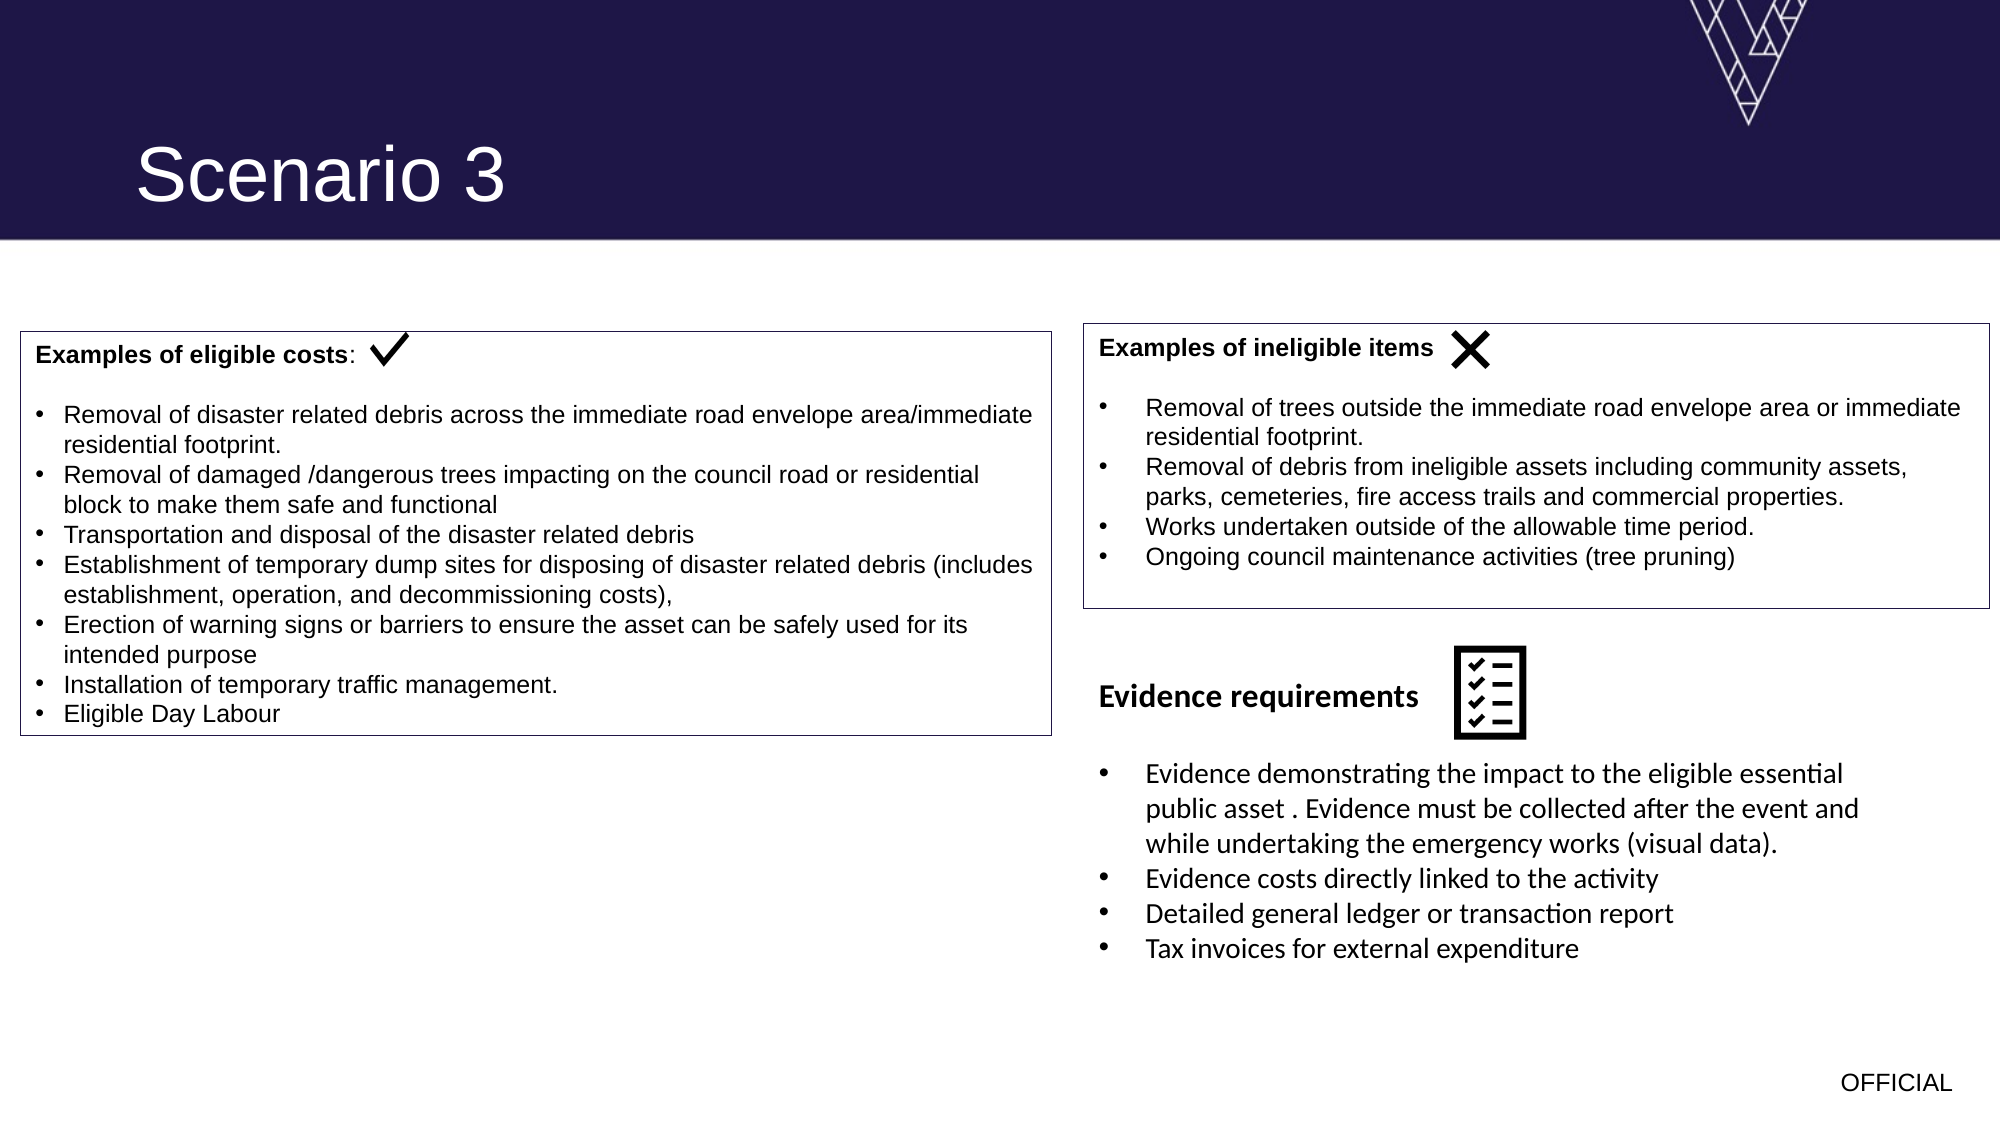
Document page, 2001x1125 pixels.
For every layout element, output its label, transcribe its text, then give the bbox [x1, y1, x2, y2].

text_box Examples of eligible costs: Removal of disaster related debris across the immediate road envelope area/immediate residential footprint. Removal of damaged /dangerous trees impacting on the council road or residential block to make them safe and functional Transportation and disposal of the disaster related debris Establishment of temporary dump sites for disposing of disaster related debris (includes establishment, operation, and decommissioning costs), Erection of warning signs or barriers to ensure the asset can be safely used for its intended purpose Installation of temporary traffic management. Eligible Day Labour [20, 331, 1052, 736]
picture [0, 0, 2000, 1125]
text_box Examples of ineligible items Removal of trees outside the immediate road envelope area or immediate residential footprint. Removal of debris from ineligible assets including community assets, parks, cemeteries, fire access trails and commercial properties. Works undertaken outside of the allowable time period. Ongoing council maintenance activities (tree pruning) [1083, 323, 1990, 609]
text_box Evidence requirements Evidence demonstrating the impact to the eligible essential public asset . Evidence must be collected after the event and while undertaking the emergency works (visual data). Evidence costs directly linked to the activity Detailed general ledger or transaction report Tax invoices for external expenditure [1083, 667, 1909, 1007]
title Scenario 3 [120, 83, 1768, 225]
